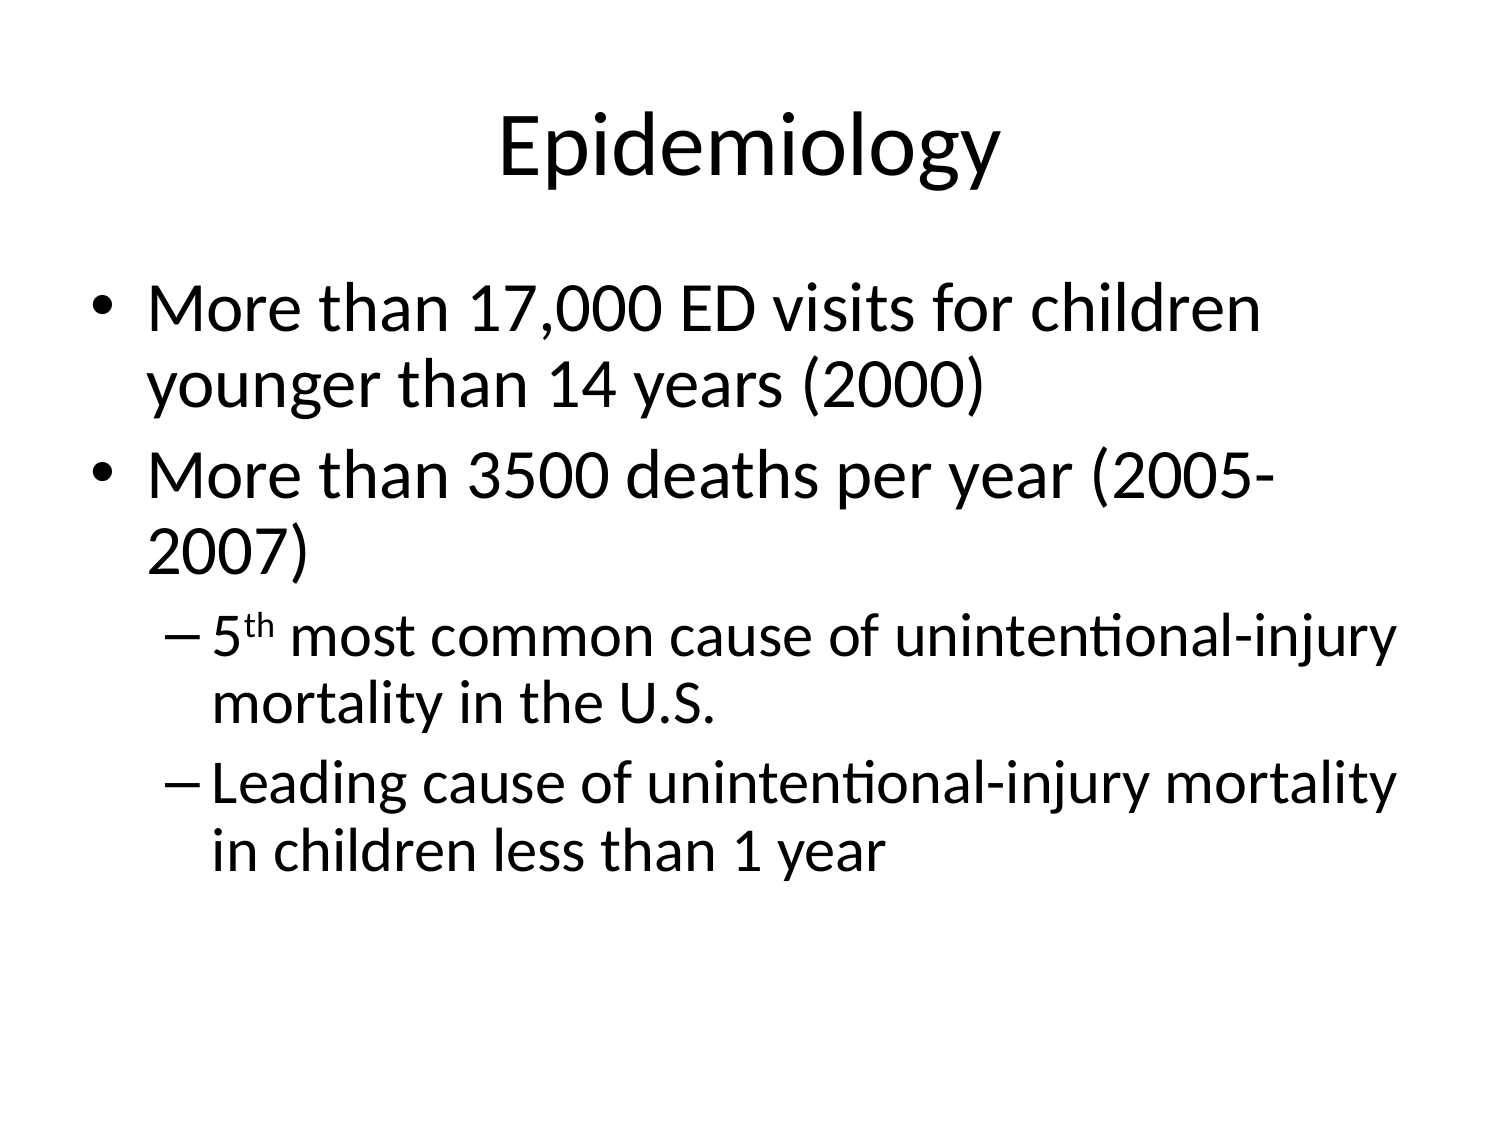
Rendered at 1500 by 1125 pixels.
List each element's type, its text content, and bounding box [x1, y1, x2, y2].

list More than 17,000 ED visits for children younger than 14 years (2000) More than 3500 deaths per year (2005-2007) 5th most common cause of unintentional-injury mortality in the U.S. Leading cause of unintentional-injury mortality in children less than 1 year [75, 262, 1425, 1005]
title Epidemiology [75, 45, 1425, 233]
